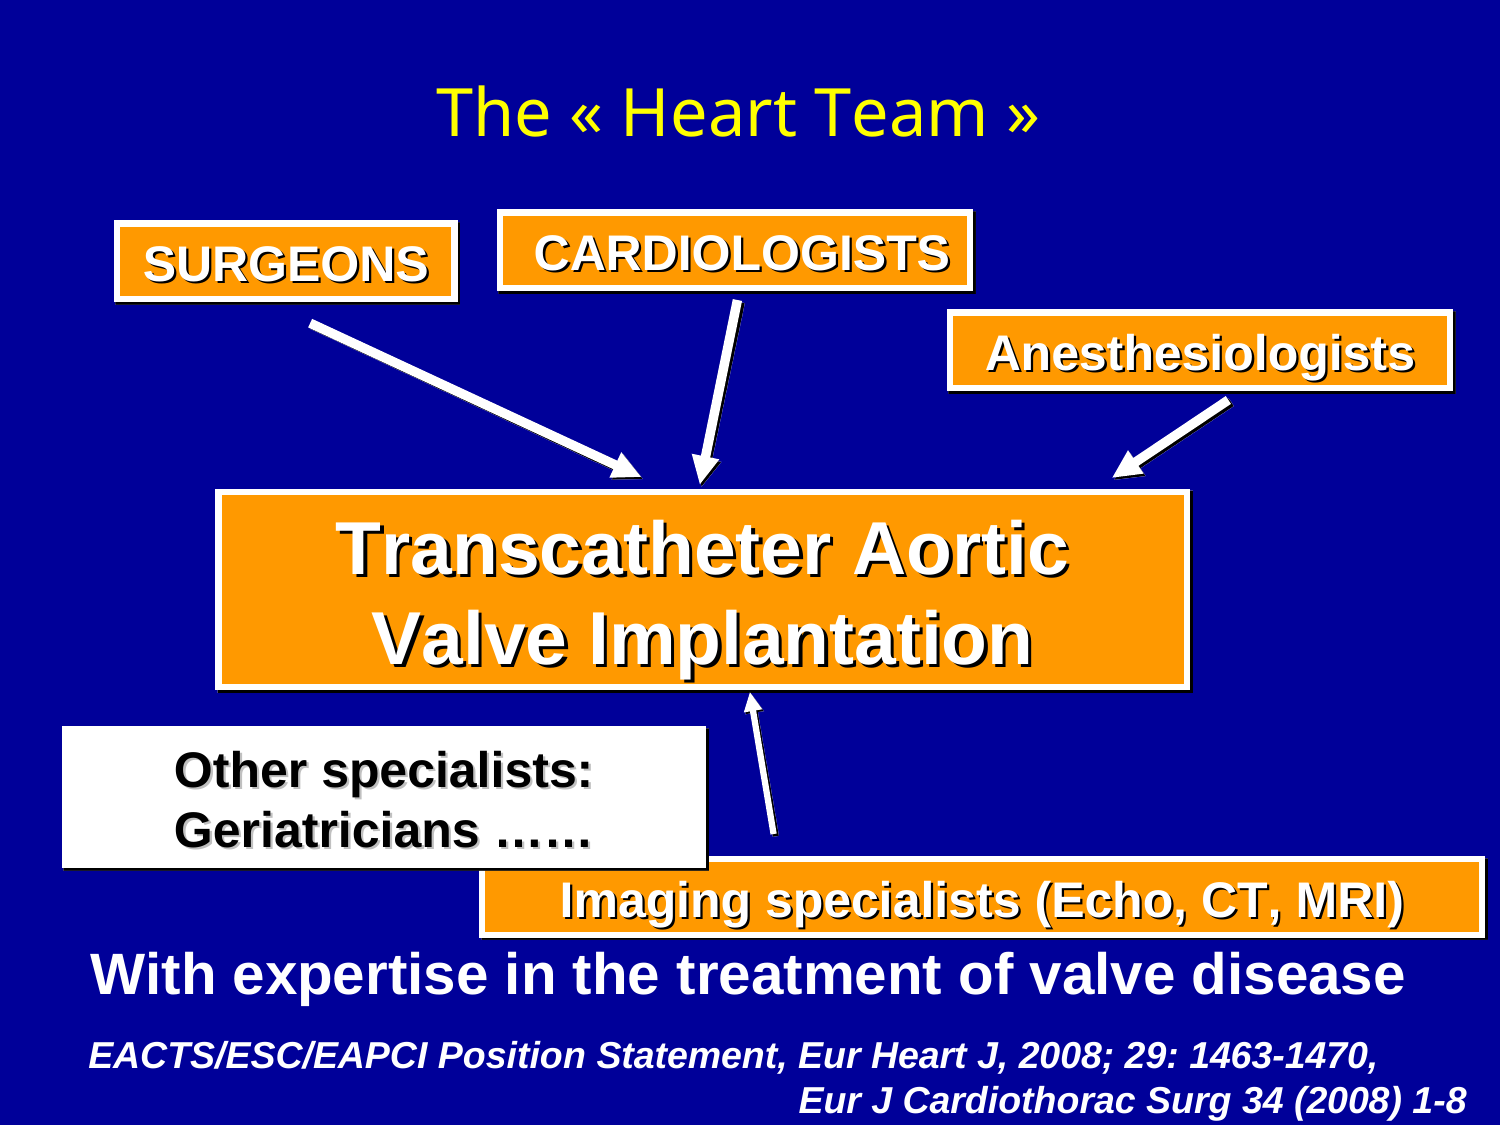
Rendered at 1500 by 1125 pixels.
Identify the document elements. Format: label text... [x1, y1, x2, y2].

text_box [310, 323, 641, 478]
text_box With expertise in the treatment of valve disease [75, 928, 1423, 1014]
text_box Transcatheter Aortic Valve Implantation [218, 491, 1187, 687]
text_box CARDIOLOGISTS [500, 212, 970, 288]
text_box [745, 692, 774, 835]
text_box SURGEONS [117, 223, 455, 299]
text_box [120, 717, 151, 729]
text_box Anesthesiologists [949, 312, 1450, 388]
text_box EACTS/ESC/EAPCI Position Statement, Eur Heart J, 2008; 29: 1463-1470, Eur J Cardiothorac Surg 34 (2008) 1-8 [0, 1023, 1482, 1125]
text_box Other specialists: Geriatricians …… [64, 729, 703, 865]
text_box [696, 299, 738, 485]
text_box Imaging specialists (Echo, CT, MRI) [482, 859, 1483, 935]
text_box The « Heart Team » [423, 62, 1054, 158]
text_box [1112, 399, 1229, 478]
